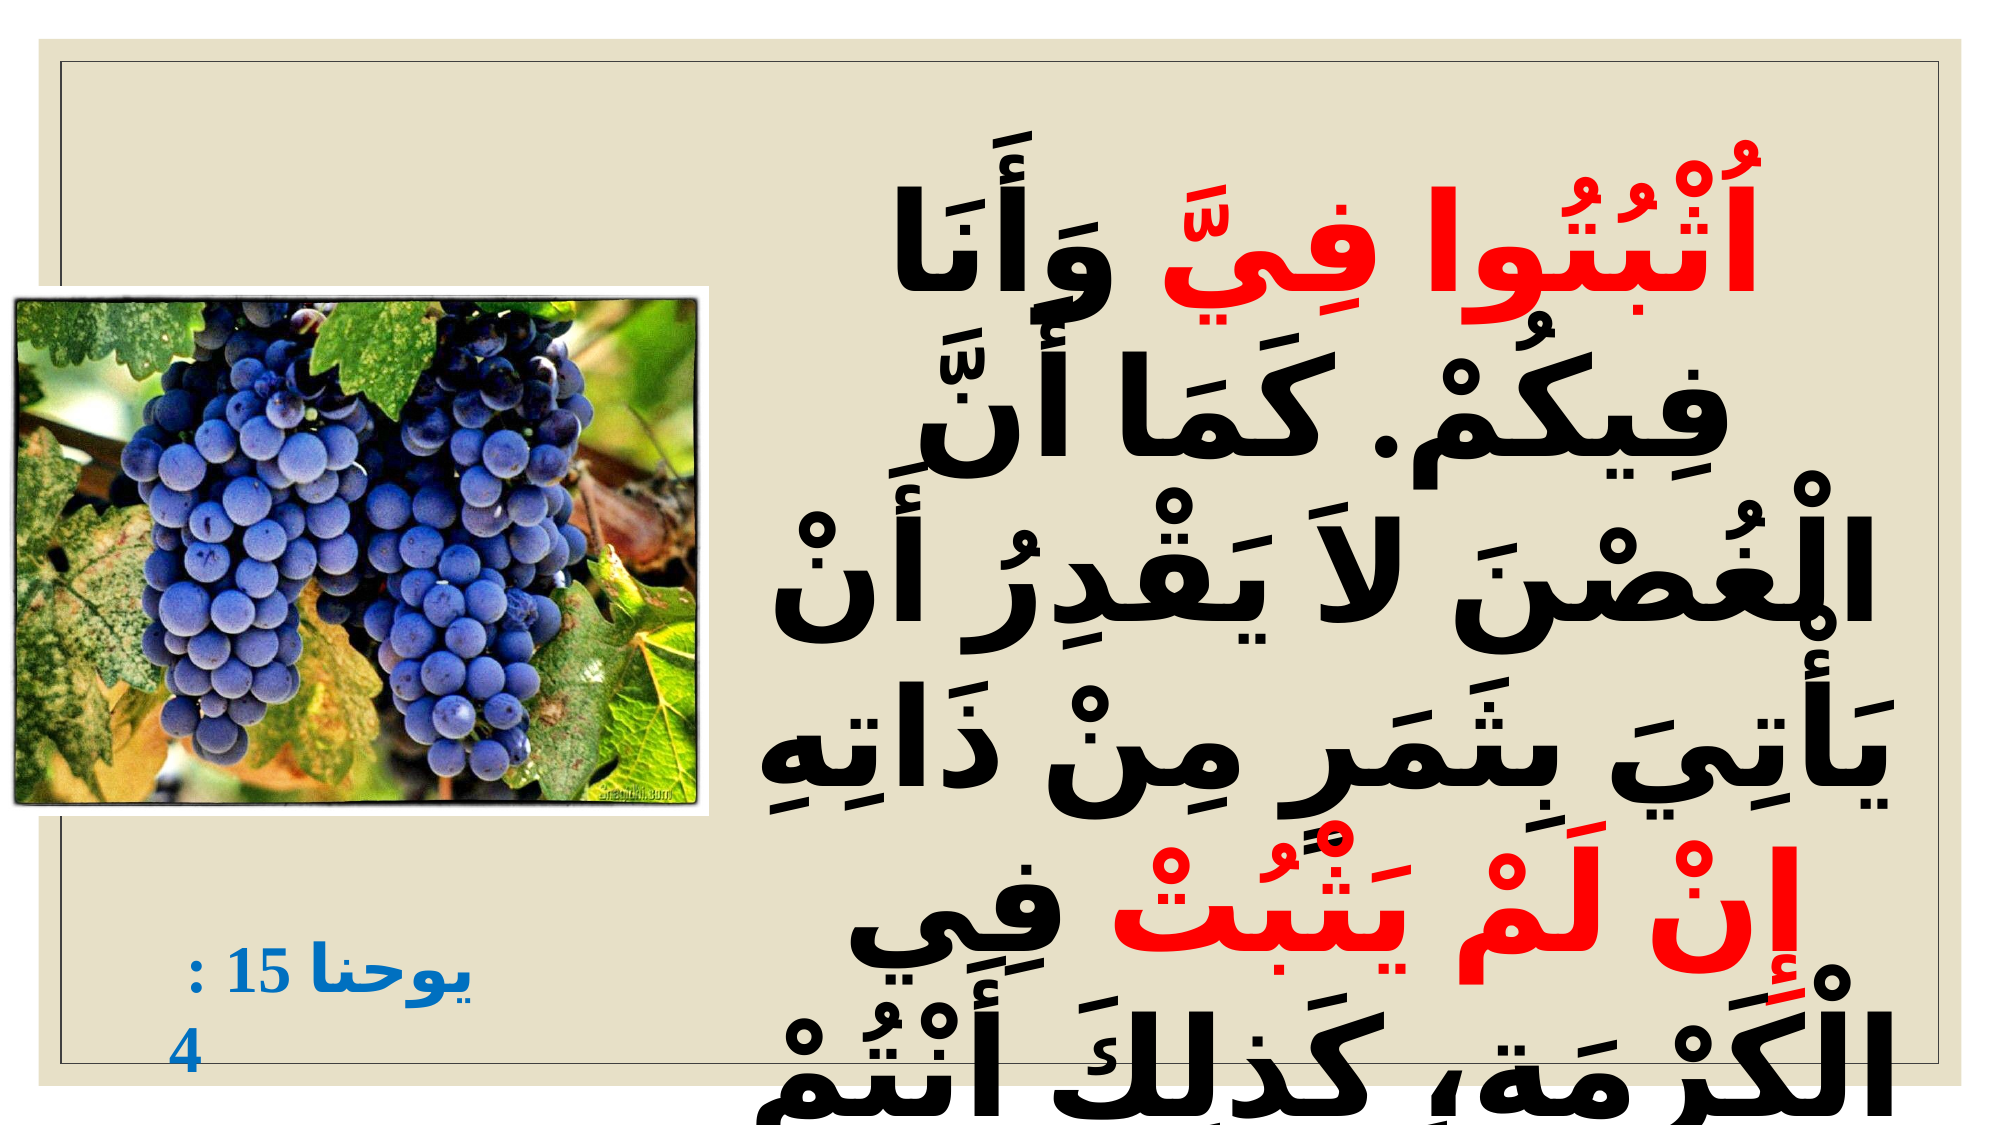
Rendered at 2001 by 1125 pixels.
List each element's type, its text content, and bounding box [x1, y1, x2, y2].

text_box اُثْبُتُوا فِيَّ وَأَنَا فِيكُمْ. كَمَا أَنَّ الْغُصْنَ لاَ يَقْدِرُ أَنْ يَأْتِيَ بِثَمَرٍ مِنْ ذَاتِهِ إِنْ لَمْ يَثْبُتْ فِي الْكَرْمَةِ، كَذلِكَ أَنْتُمْ أَيْضًا إِنْ لَمْ تَثْبُتُوا فِيَّ . [708, 146, 1944, 1125]
text_box يوحنا 15 : 4 [154, 918, 511, 1094]
picture [2, 286, 709, 816]
